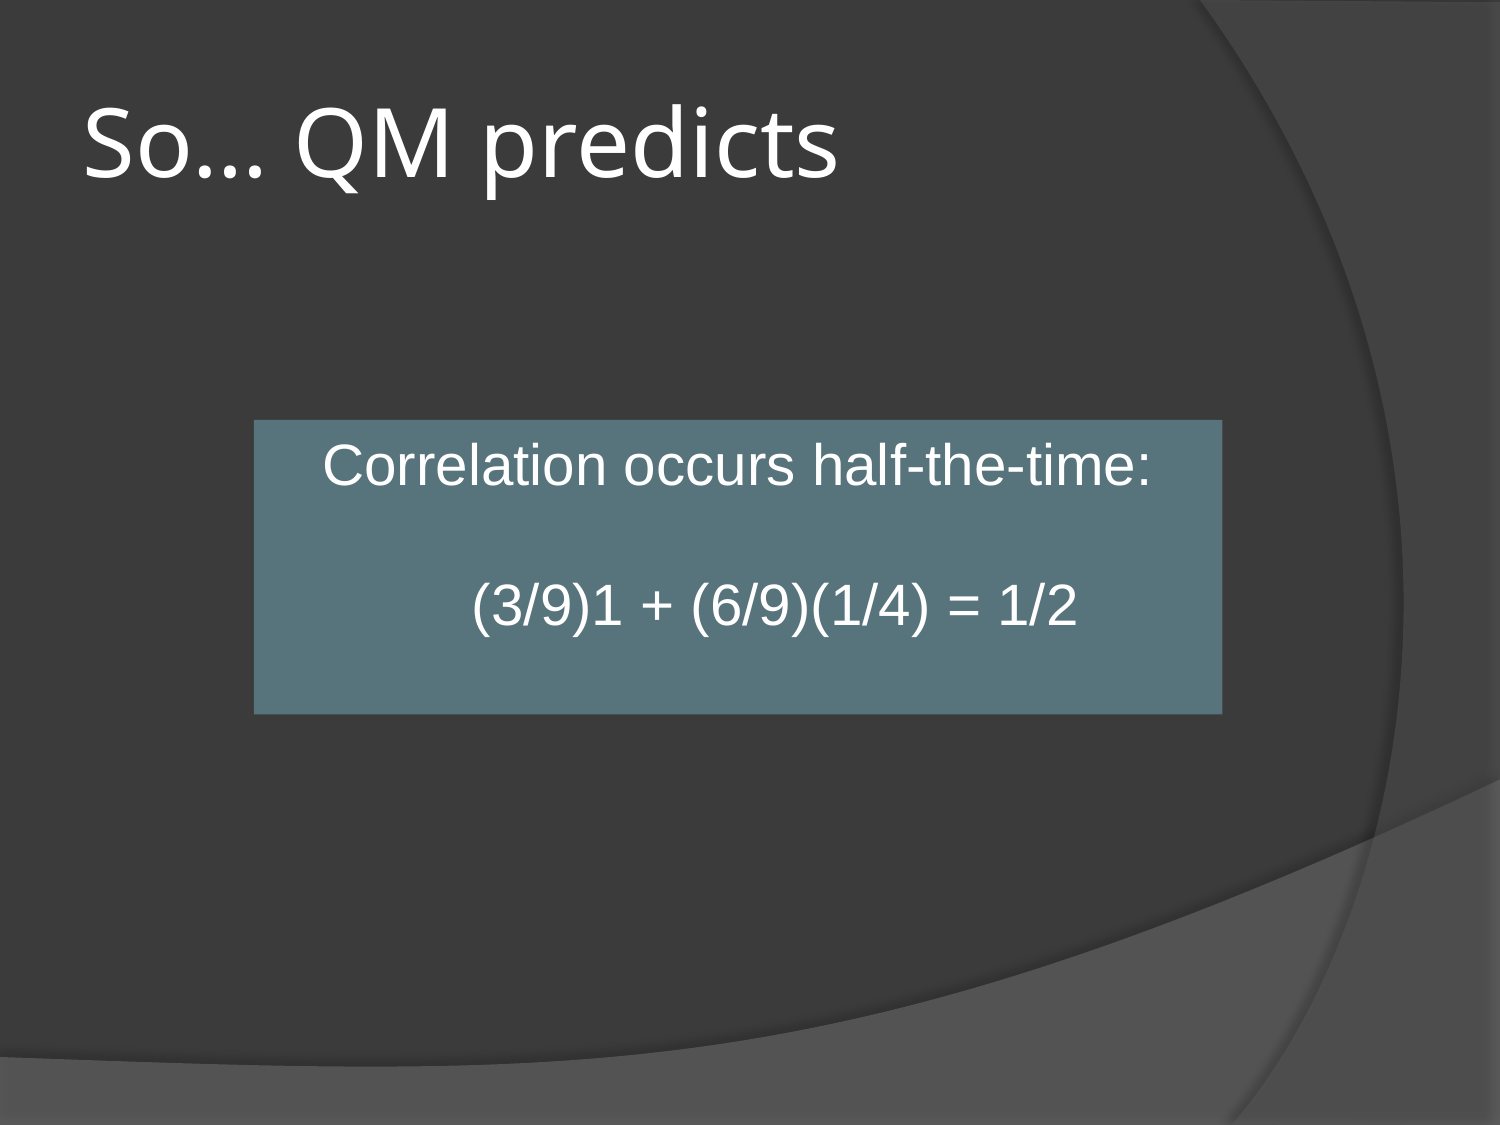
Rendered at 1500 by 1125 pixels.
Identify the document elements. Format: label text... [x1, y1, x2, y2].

title So… QM predicts [74, 44, 1301, 233]
text_box Correlation occurs half-the-time: (3/9)1 + (6/9)(1/4) = 1/2 [253, 419, 1223, 715]
